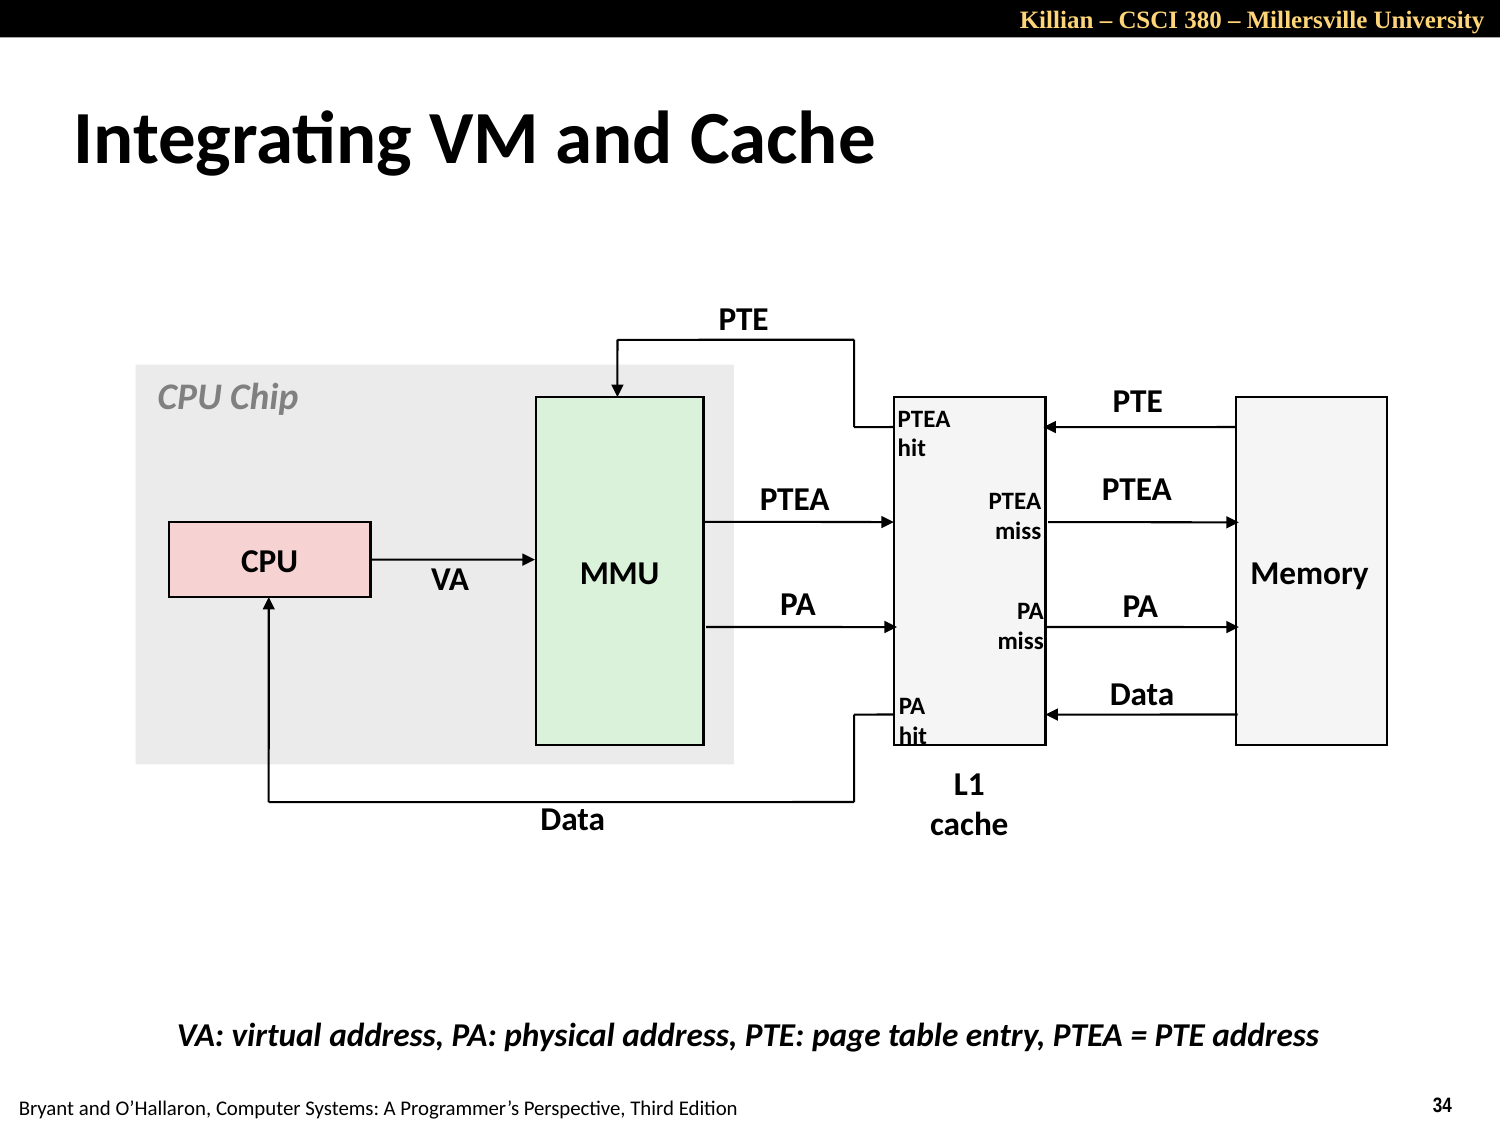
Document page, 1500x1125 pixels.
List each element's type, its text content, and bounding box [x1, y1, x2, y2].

title Integrating VM and Cache [58, 71, 1305, 197]
text_box [135, 364, 617, 765]
text_box [1174, 620, 1239, 634]
text_box PTE [703, 289, 784, 339]
text_box [611, 339, 624, 398]
text_box [1043, 420, 1236, 434]
text_box PTE [1098, 372, 1178, 427]
text_box L1 cache [915, 754, 1024, 850]
text_box VA: virtual address, PA: physical address, PTE: page table entry, PTEA = PTE address [166, 1015, 1331, 1058]
text_box [262, 597, 275, 802]
text_box [269, 522, 734, 765]
text_box Data [1095, 664, 1190, 720]
text_box CPU Chip [142, 364, 314, 425]
text_box [1045, 708, 1095, 721]
text_box PTEA [1091, 469, 1183, 512]
text_box [1048, 516, 1239, 529]
text_box CPU [168, 522, 371, 597]
text_box [706, 620, 897, 634]
text_box Memory [1235, 397, 1388, 745]
text_box MMU [535, 397, 704, 745]
text_box [618, 364, 734, 521]
text_box [370, 553, 535, 566]
text_box [893, 397, 1046, 745]
text_box VA [420, 560, 480, 602]
text_box PA [769, 584, 827, 626]
text_box Data [525, 789, 621, 845]
text_box PTE [703, 340, 784, 345]
text_box [703, 515, 894, 529]
text_box PA [1107, 577, 1174, 632]
text_box PTEA [749, 479, 841, 521]
text_box PTEA miss [973, 477, 1057, 552]
text_box PA hit [883, 682, 946, 757]
text_box PTEA hit [882, 394, 972, 470]
text_box PA miss [982, 587, 1059, 662]
